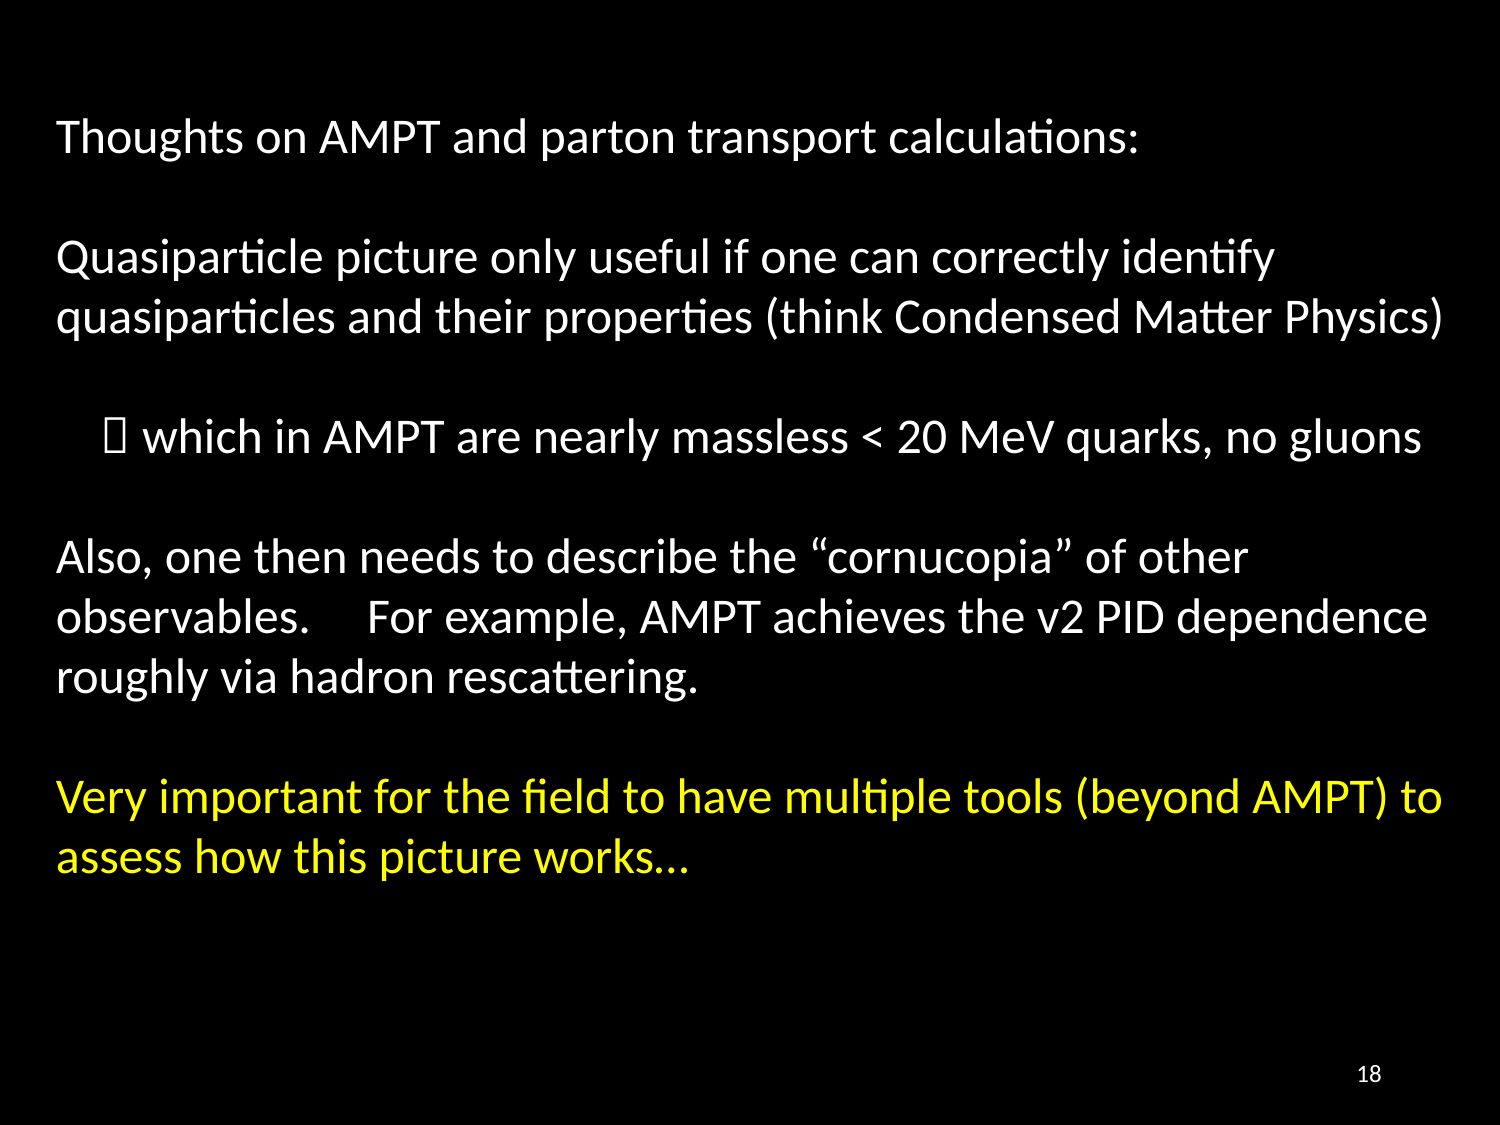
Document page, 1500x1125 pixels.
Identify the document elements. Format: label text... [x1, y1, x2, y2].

slide_number 18 [1059, 1042, 1397, 1103]
text_box Thoughts on AMPT and parton transport calculations: Quasiparticle picture only useful if one can correctly identify quasiparticles and their properties (think Condensed Matter Physics)  which in AMPT are nearly massless < 20 MeV quarks, no gluons Also, one then needs to describe the “cornucopia” of other observables. For example, AMPT achieves the v2 PID dependence roughly via hadron rescattering. Very important for the field to have multiple tools (beyond AMPT) to assess how this picture works… [41, 96, 1500, 891]
